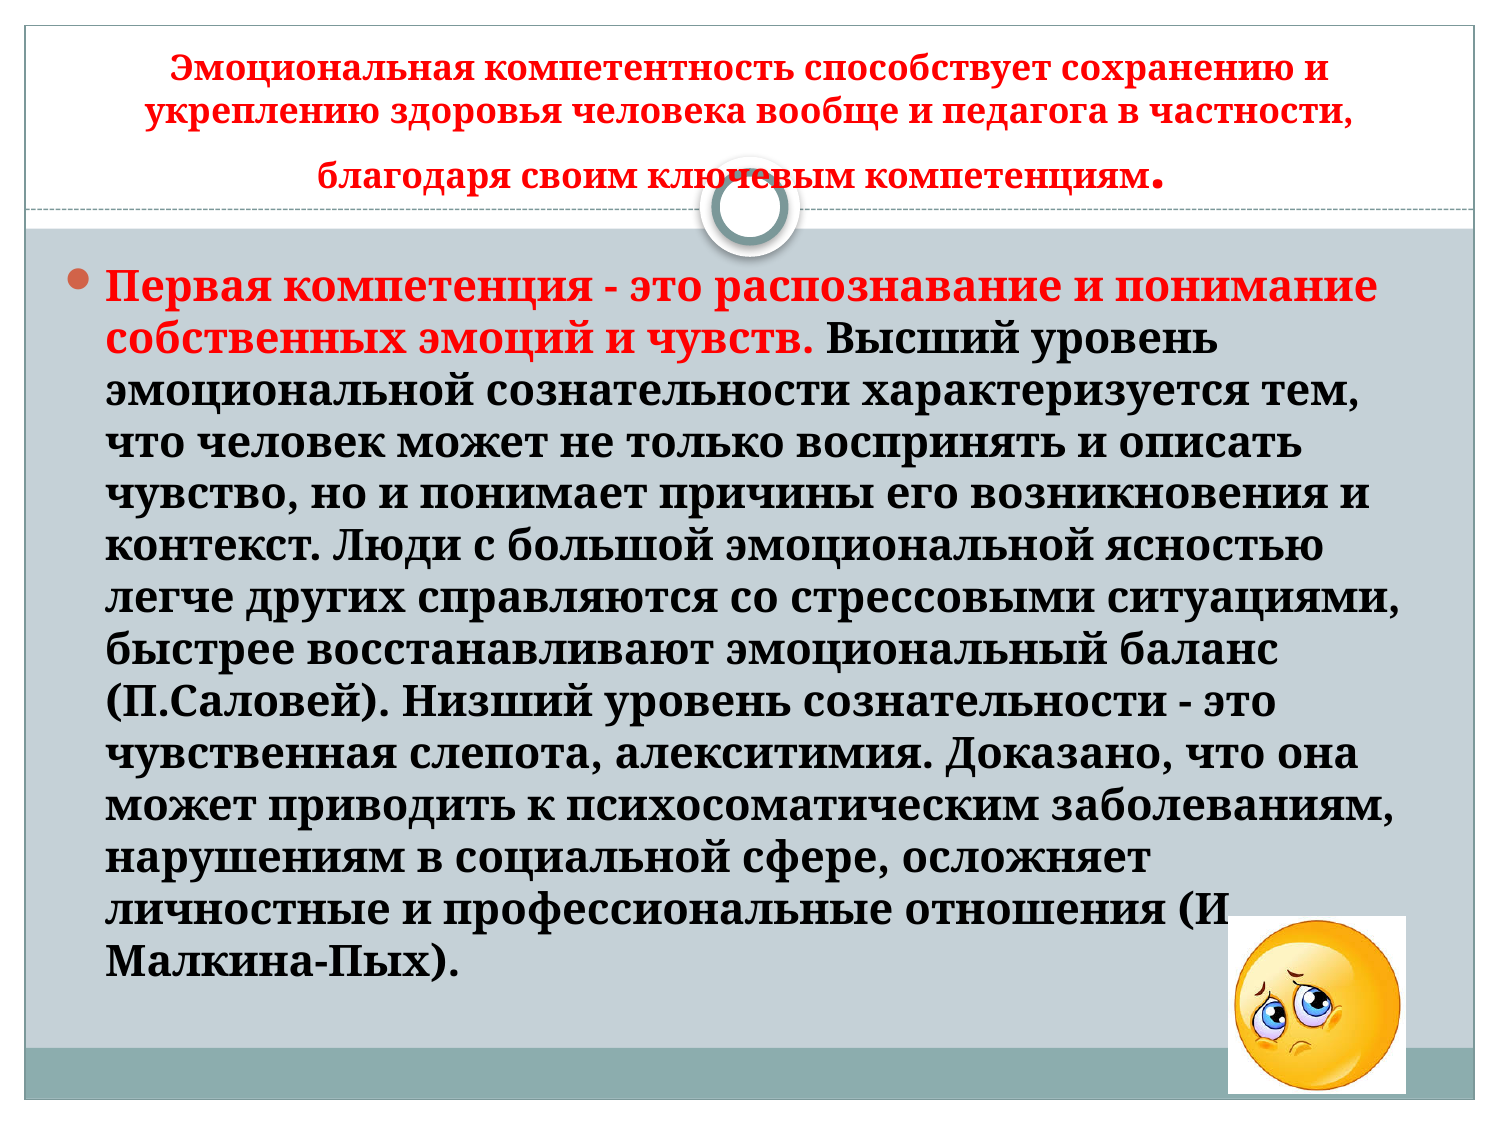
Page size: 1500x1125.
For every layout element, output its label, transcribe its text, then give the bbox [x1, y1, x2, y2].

list Первая компетенция - это распознавание и понимание собственных эмоций и чувств. Высший уровень эмоциональной сознательности характеризуется тем, что человек может не только воспринять и описать чувство, но и понимает причины его возникновения и контекст. Люди с большой эмоциональной ясностью легче других справляются со стрессовыми ситуациями, быстрее восстанавливают эмоциональный баланс (П.Саловей). Низший уровень сознательности - это чувственная слепота, алекситимия. Доказано, что она может приводить к психосоматическим заболеваниям, нарушениям в социальной сфере, осложняет личностные и профессиональные отношения (И. Малкина-Пых). [49, 250, 1445, 1001]
title Эмоциональная компетентность способствует сохранению и укреплению здоровья человека вообще и педагога в частности, благодаря своим ключевым компетенциям. [49, 37, 1450, 209]
picture [1228, 916, 1406, 1095]
